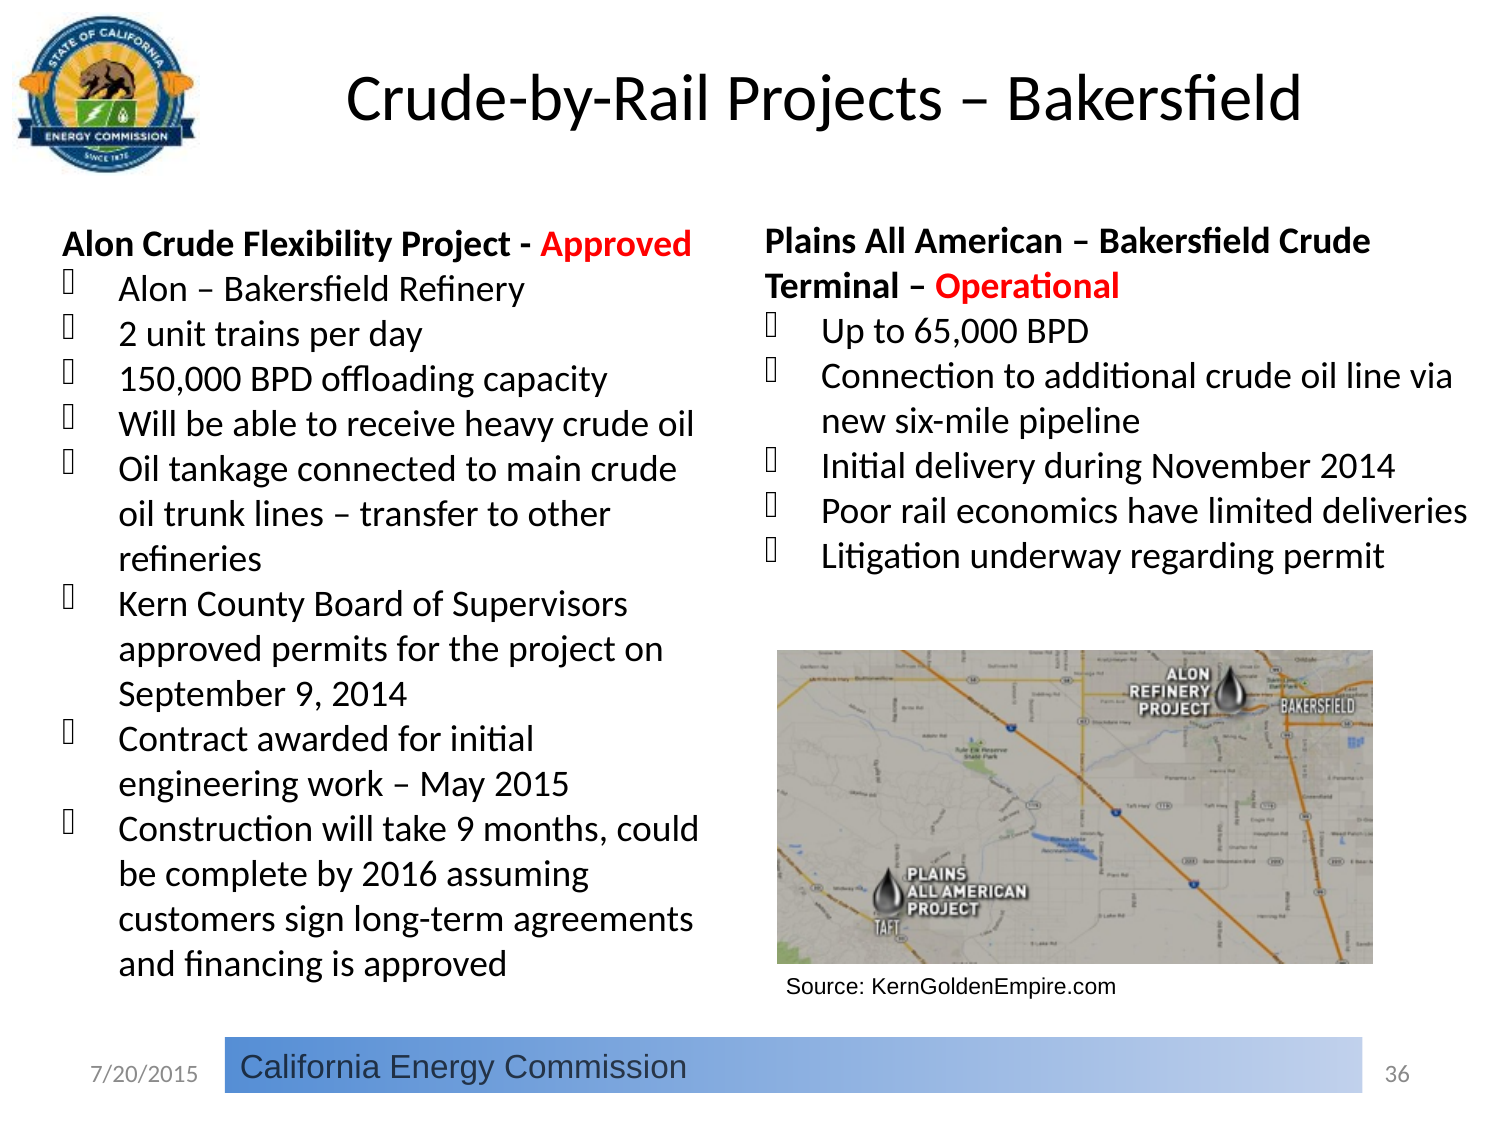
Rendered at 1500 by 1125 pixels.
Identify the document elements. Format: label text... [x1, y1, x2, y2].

picture [12, 12, 201, 177]
text_box Plains All American – Bakersfield Crude Terminal – Operational Up to 65,000 BPD Connection to additional crude oil line via new six-mile pipeline Initial delivery during November 2014 Poor rail economics have limited deliveries Litigation underway regarding permit [749, 208, 1500, 584]
title Crude-by-Rail Projects – Bakersfield [150, 0, 1500, 188]
picture [777, 650, 1373, 965]
text_box Alon Crude Flexibility Project - Approved Alon – Bakersfield Refinery 2 unit trains per day 150,000 BPD offloading capacity Will be able to receive heavy crude oil Oil tankage connected to main crude oil trunk lines – transfer to other refineries Kern County Board of Supervisors approved permits for the project on September 9, 2014 Contract awarded for initial engineering work – May 2015 Construction will take 9 months, could be complete by 2016 assuming customers sign long-term agreements and financing is approved [47, 211, 738, 1036]
text_box California Energy Commission [224, 1037, 1363, 1093]
text_box Source: KernGoldenEmpire.com [771, 963, 1340, 1007]
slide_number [75, 1042, 425, 1103]
slide_number 36 [1074, 1042, 1425, 1103]
